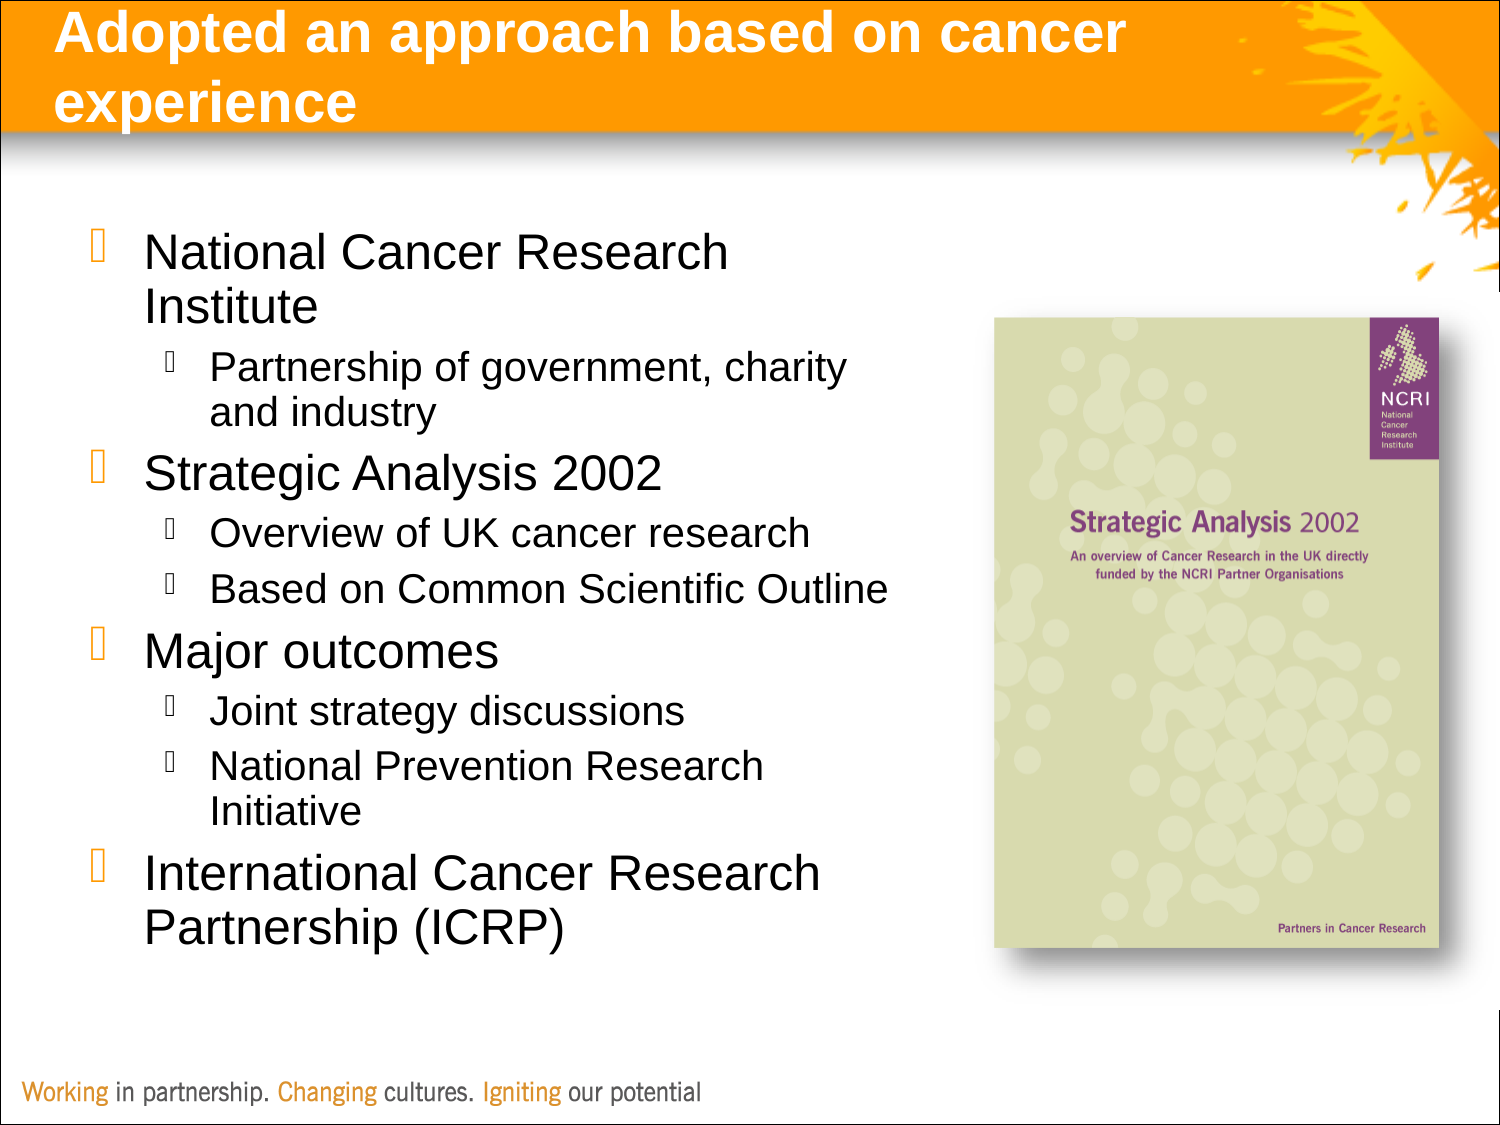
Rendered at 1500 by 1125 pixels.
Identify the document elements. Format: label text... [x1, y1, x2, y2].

picture [1, 1, 1500, 1010]
picture [21, 1078, 702, 1107]
title Adopted an approach based on cancer experience [38, 0, 1280, 142]
list National Cancer Research Institute Partnership of government, charity and industry Strategic Analysis 2002 Overview of UK cancer research Based on Common Scientific Outline Major outcomes Joint strategy discussions National Prevention Research Initiative International Cancer Research Partnership (ICRP) [74, 219, 922, 1028]
